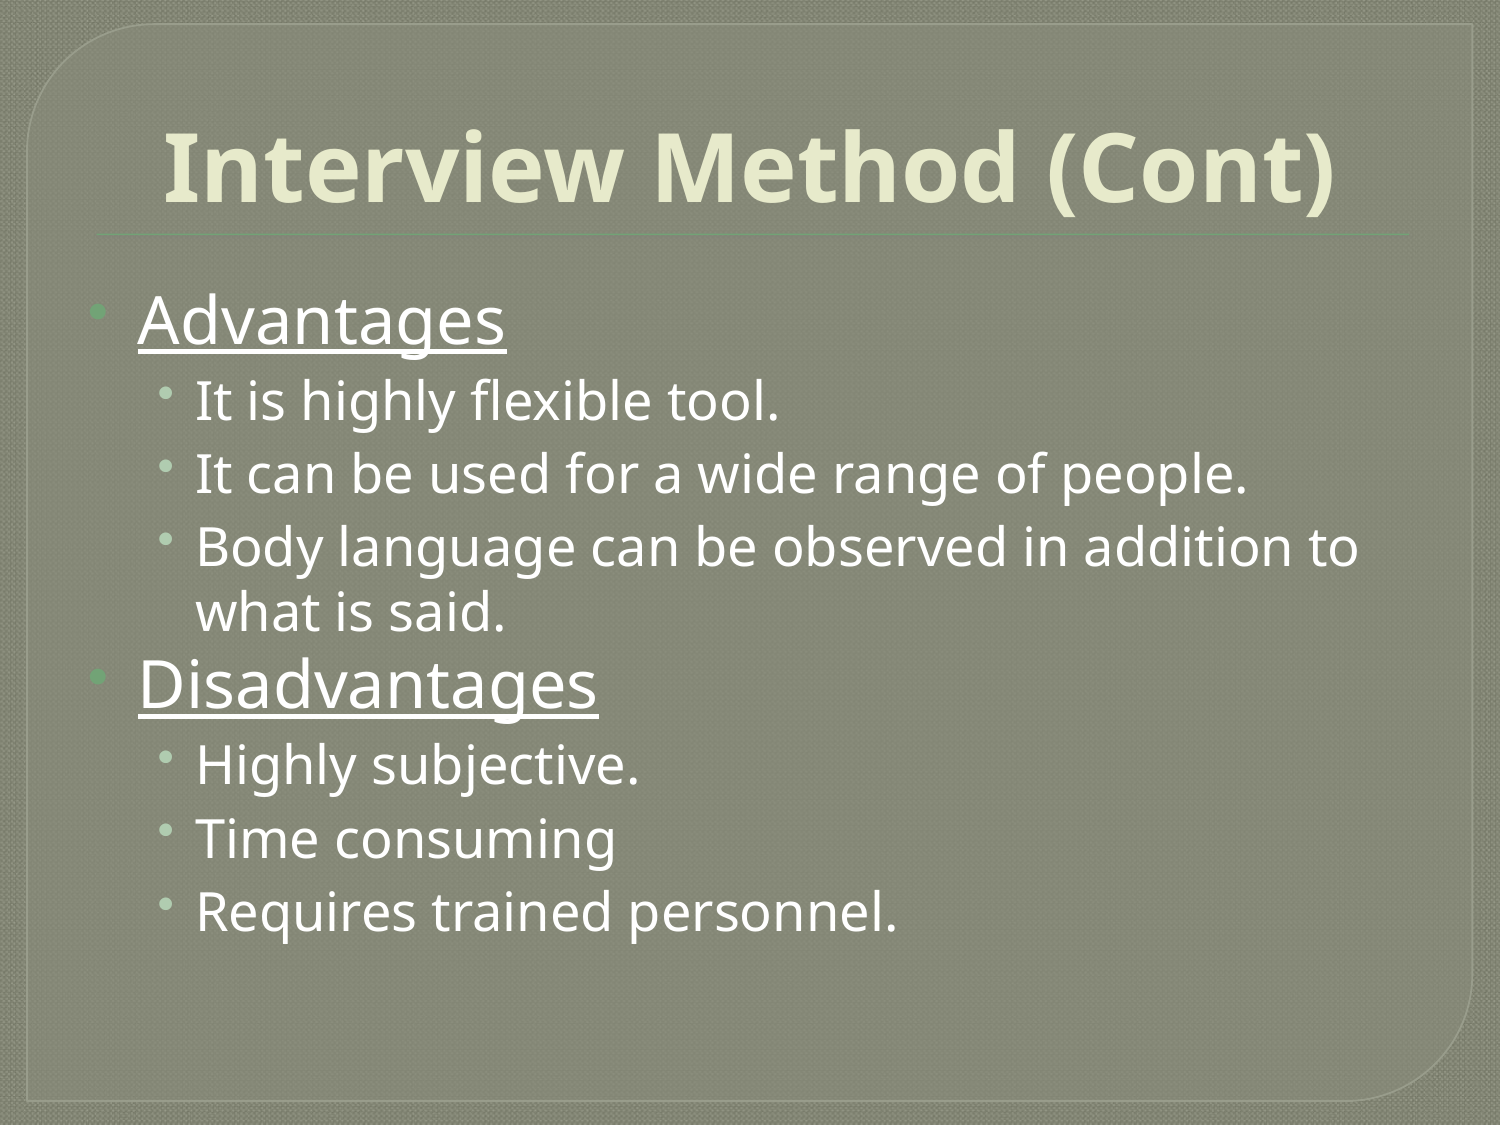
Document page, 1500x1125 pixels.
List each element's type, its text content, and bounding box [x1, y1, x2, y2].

list Advantages It is highly flexible tool. It can be used for a wide range of people. Body language can be observed in addition to what is said. Disadvantages Highly subjective. Time consuming Requires trained personnel. [74, 269, 1426, 1013]
picture [0, 0, 1500, 1125]
title Interview Method (Cont) [75, 41, 1425, 230]
